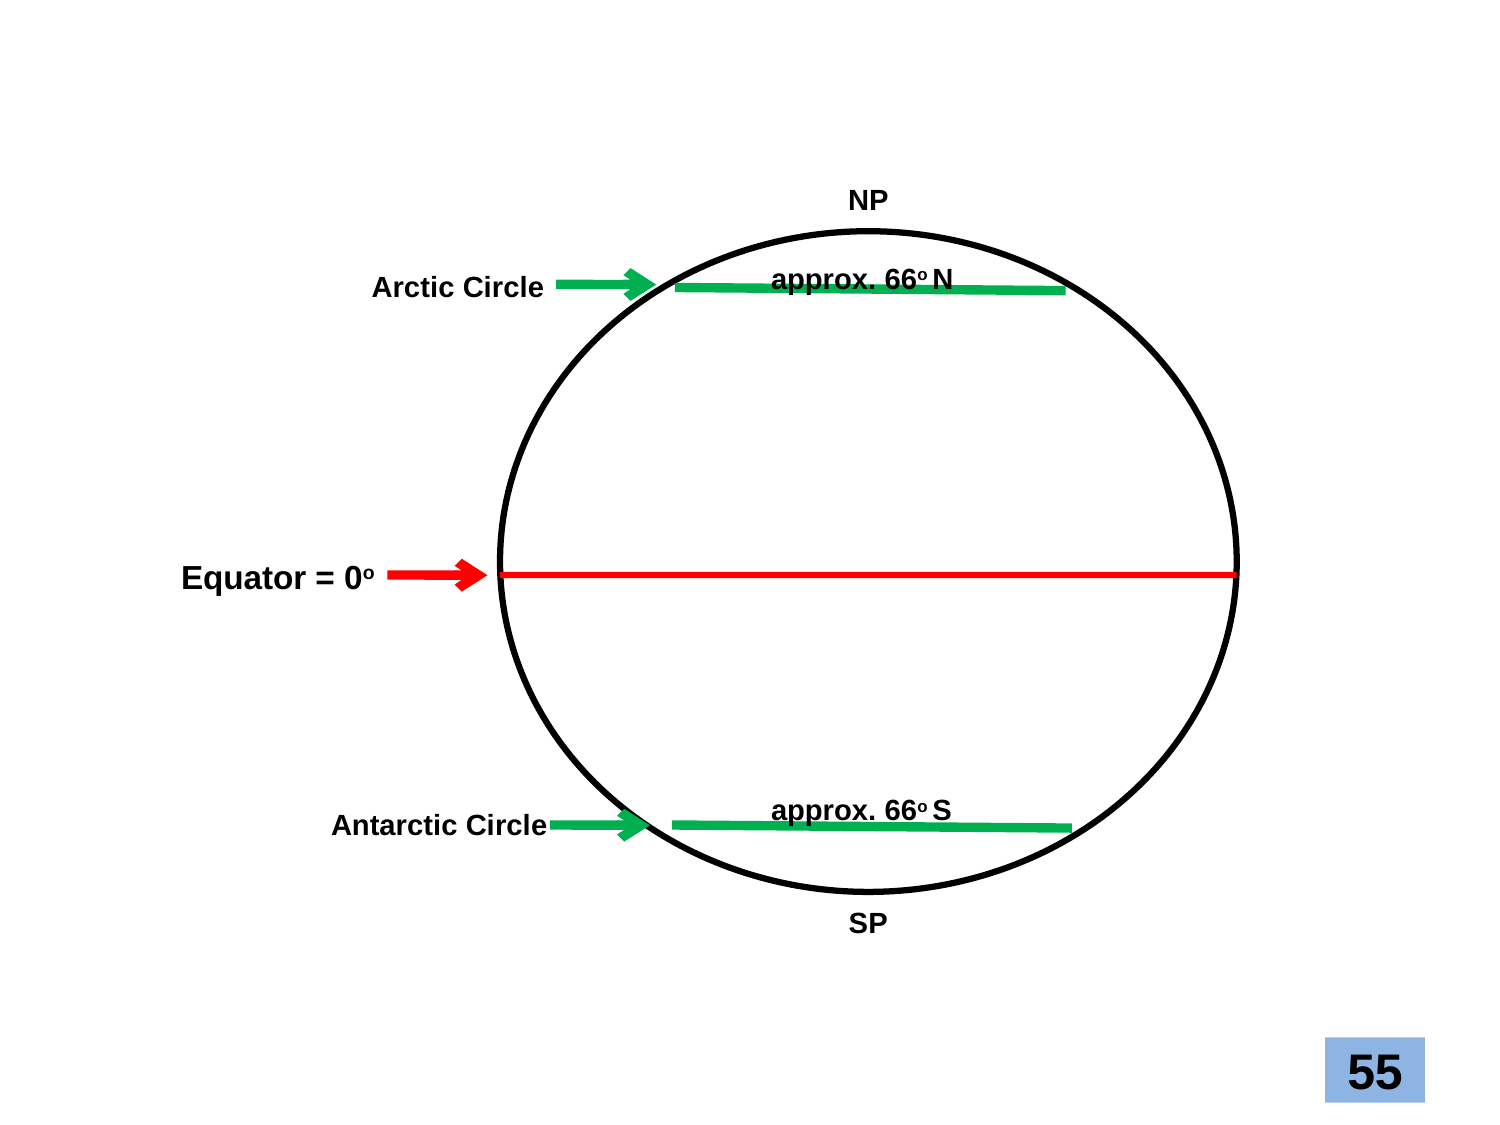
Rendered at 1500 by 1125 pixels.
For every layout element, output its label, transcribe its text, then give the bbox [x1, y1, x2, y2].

text_box [500, 234, 1237, 892]
text_box Antarctic Circle [324, 800, 575, 850]
text_box NP [803, 174, 934, 234]
text_box Equator = 0o [174, 549, 425, 609]
text_box approx. 66o N [756, 253, 994, 285]
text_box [671, 824, 1073, 829]
text_box SP [803, 898, 934, 957]
slide_number 55 [1325, 1037, 1425, 1103]
text_box Arctic Circle [365, 262, 616, 313]
text_box approx. 66o S [756, 784, 994, 823]
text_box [674, 287, 1066, 291]
